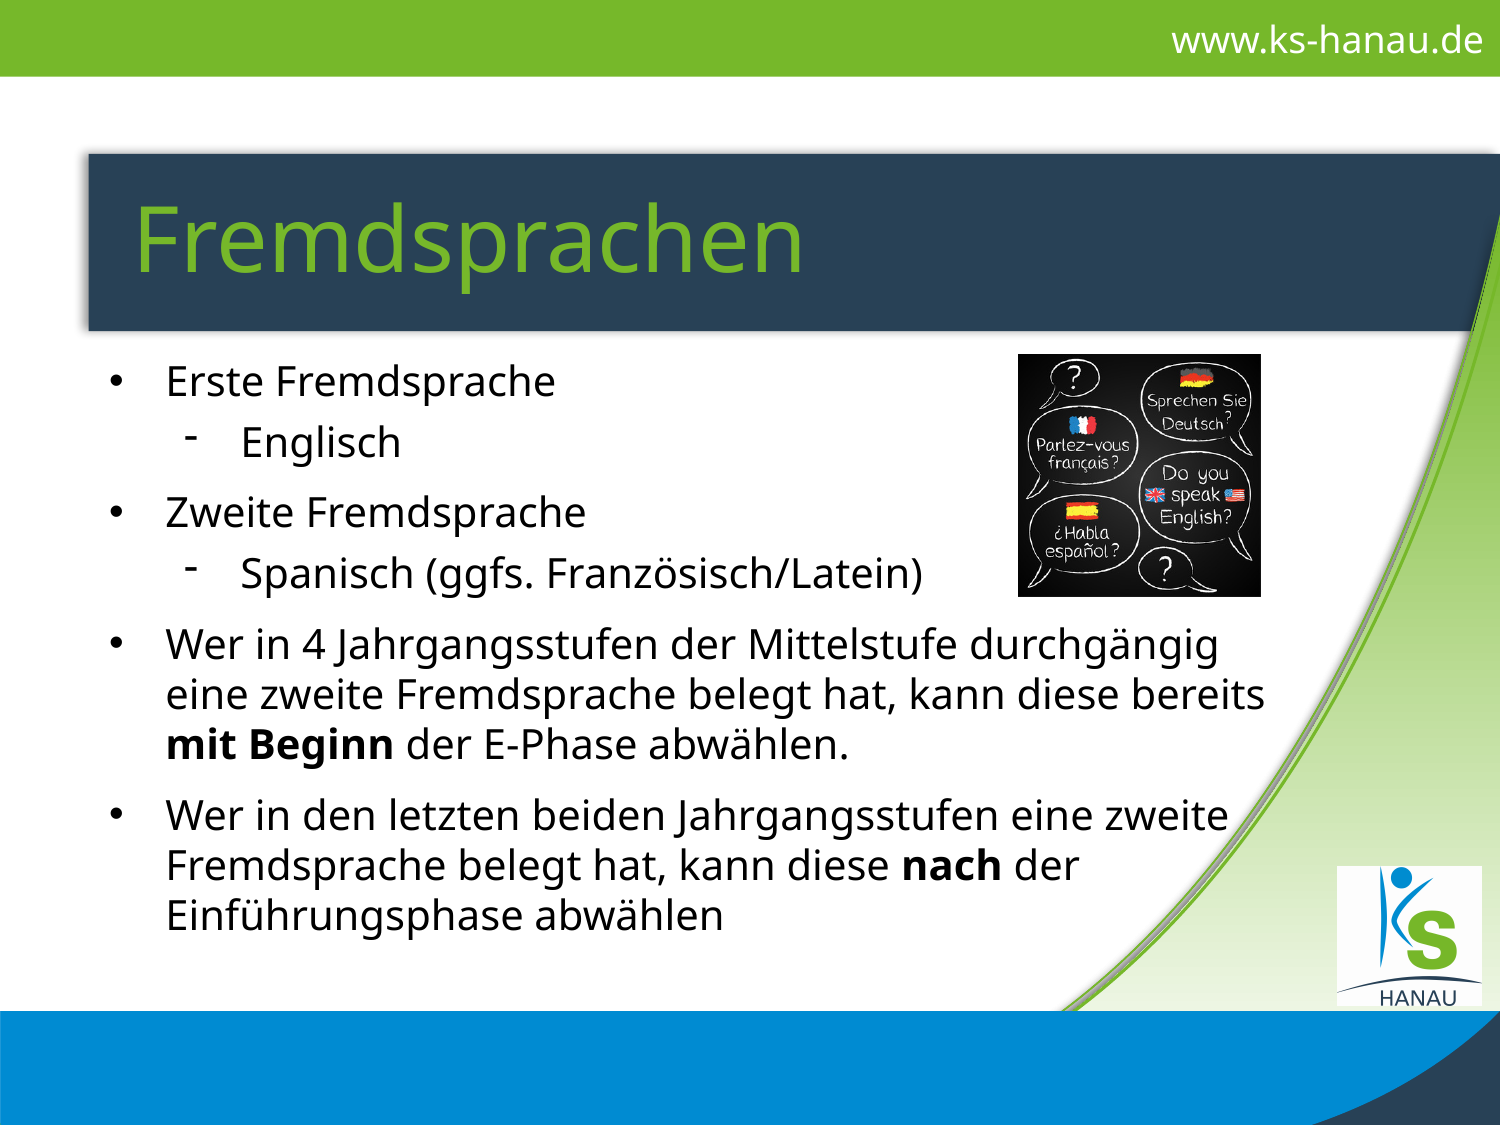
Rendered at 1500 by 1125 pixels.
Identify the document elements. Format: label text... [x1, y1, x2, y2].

picture [1337, 866, 1482, 1006]
subtitle Erste Fremdsprache Englisch Zweite Fremdsprache Spanisch (ggfs. Französisch/Latein) Wer in 4 Jahrgangsstufen der Mittelstufe durchgängig eine zweite Fremdsprache belegt hat, kann diese bereits mit Beginn der E-Phase abwählen. Wer in den letzten beiden Jahrgangsstufen eine zweite Fremdsprache belegt hat, kann diese nach der Einführungsphase abwählen [109, 355, 1277, 955]
title Fremdsprachen [132, 153, 1373, 332]
picture [1018, 354, 1261, 597]
